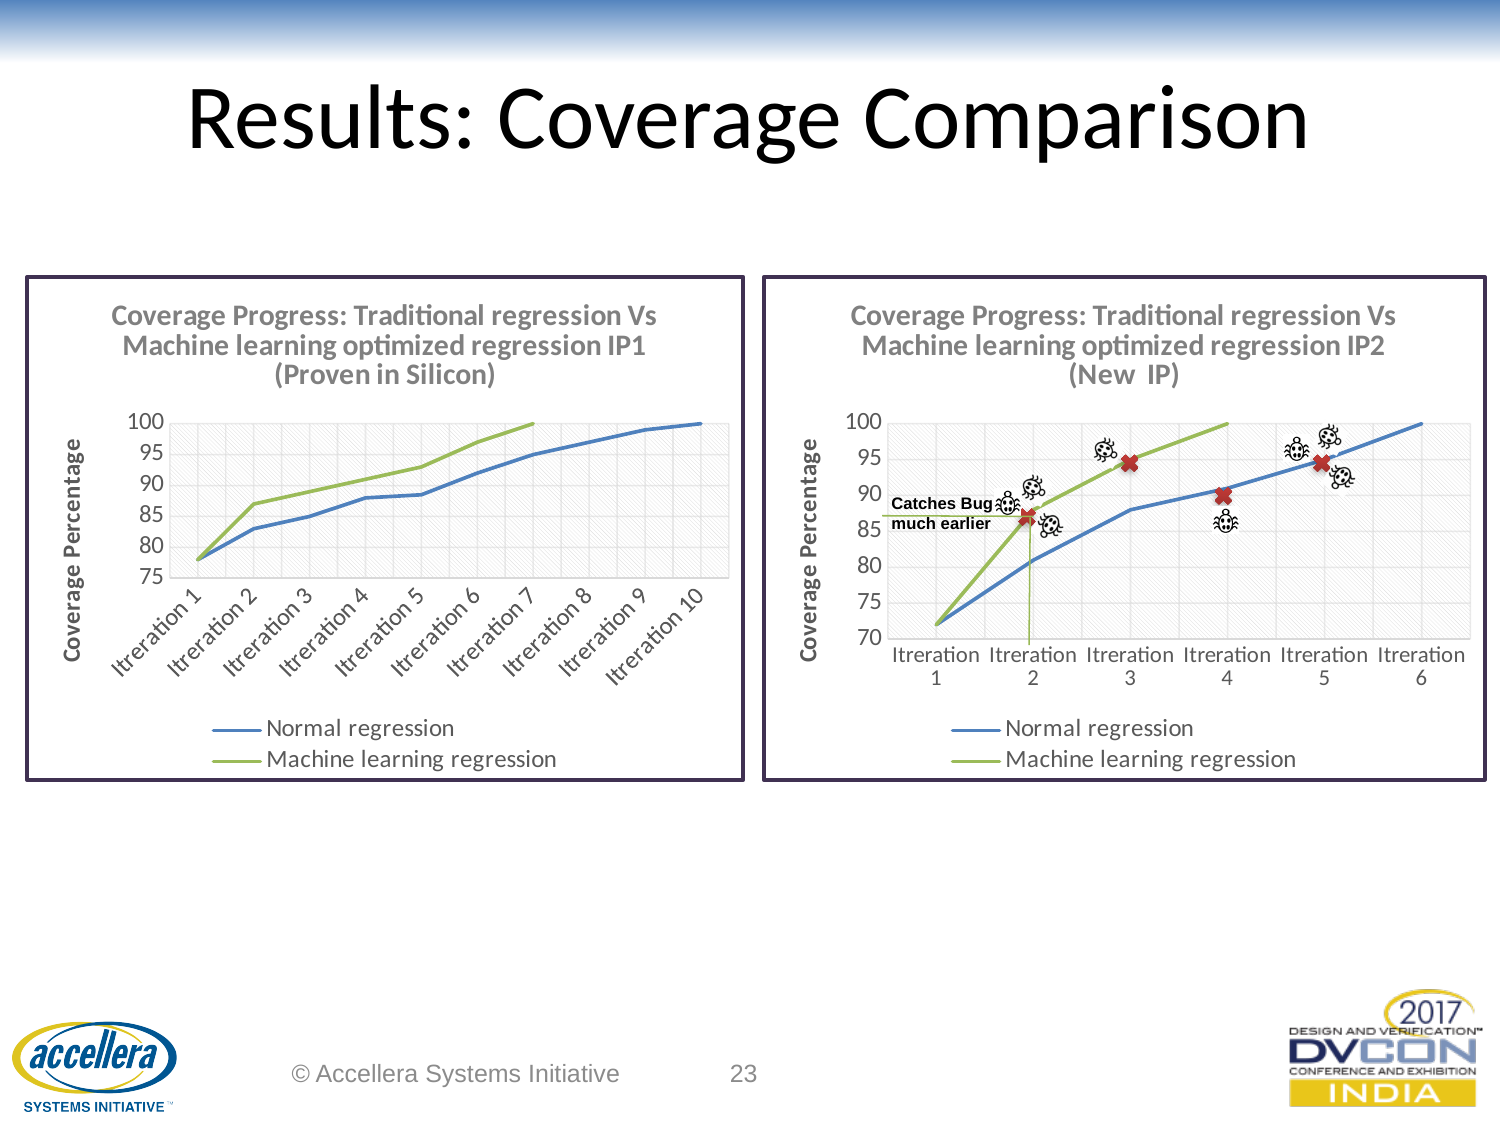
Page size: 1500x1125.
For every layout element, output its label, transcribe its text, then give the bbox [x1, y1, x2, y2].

footer © Accellera Systems Initiative [275, 1042, 600, 1103]
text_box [761, 274, 1488, 783]
slide_number 23 [600, 1042, 888, 1103]
title Results: Coverage Comparison [75, 37, 1425, 187]
chart [24, 274, 746, 783]
picture [12, 1021, 177, 1112]
picture [1279, 984, 1484, 1112]
